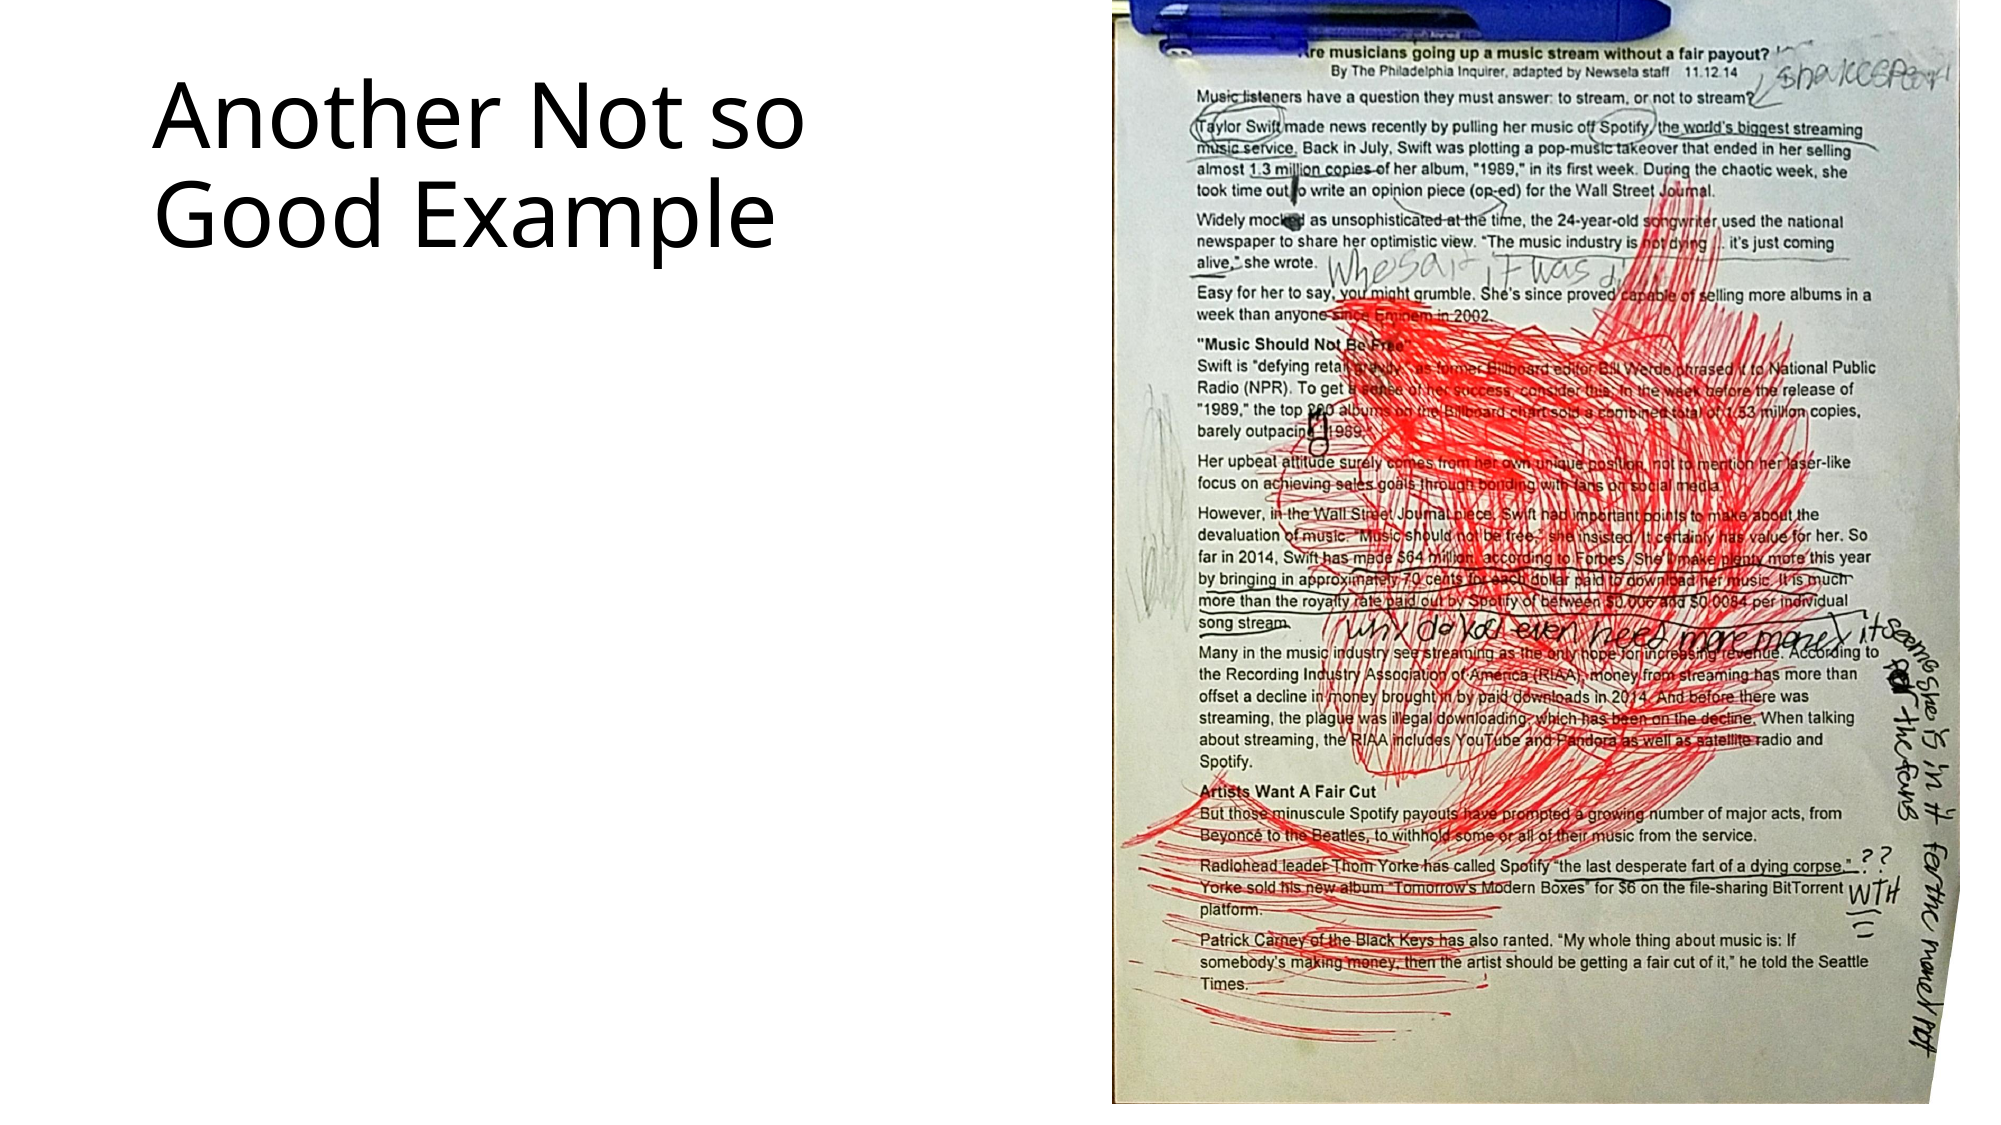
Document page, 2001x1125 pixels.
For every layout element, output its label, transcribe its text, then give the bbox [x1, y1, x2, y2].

title Another Not so Good Example [137, 59, 935, 278]
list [1112, 0, 1960, 1105]
